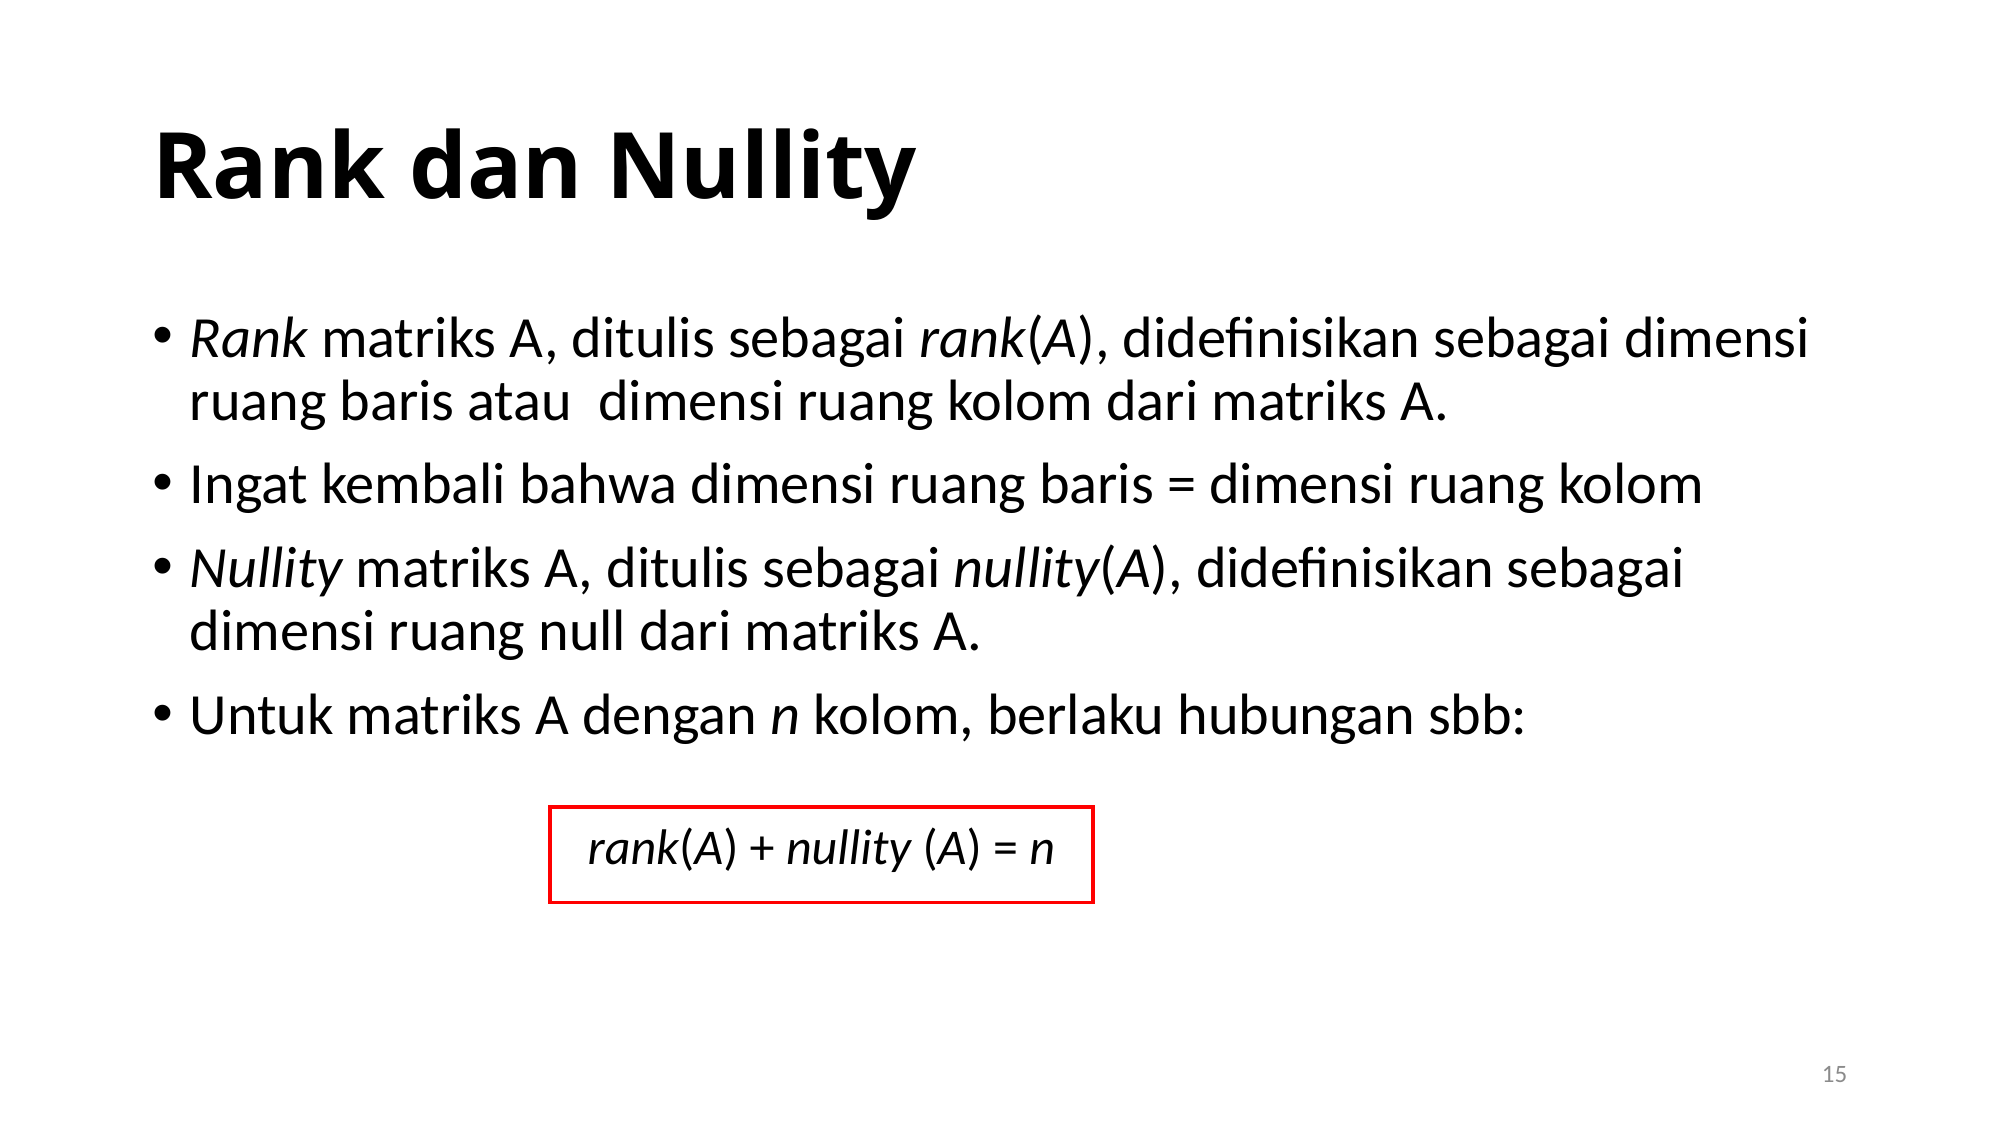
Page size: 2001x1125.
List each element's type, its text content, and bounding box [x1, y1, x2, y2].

title Rank dan Nullity [137, 59, 1863, 278]
slide_number 15 [1412, 1042, 1863, 1103]
text_box [549, 806, 1094, 904]
list Rank matriks A, ditulis sebagai rank(A), didefinisikan sebagai dimensi ruang baris atau dimensi ruang kolom dari matriks A. Ingat kembali bahwa dimensi ruang baris = dimensi ruang kolom Nullity matriks A, ditulis sebagai nullity(A), didefinisikan sebagai dimensi ruang null dari matriks A. Untuk matriks A dengan n kolom, berlaku hubungan sbb: [137, 299, 1863, 1014]
